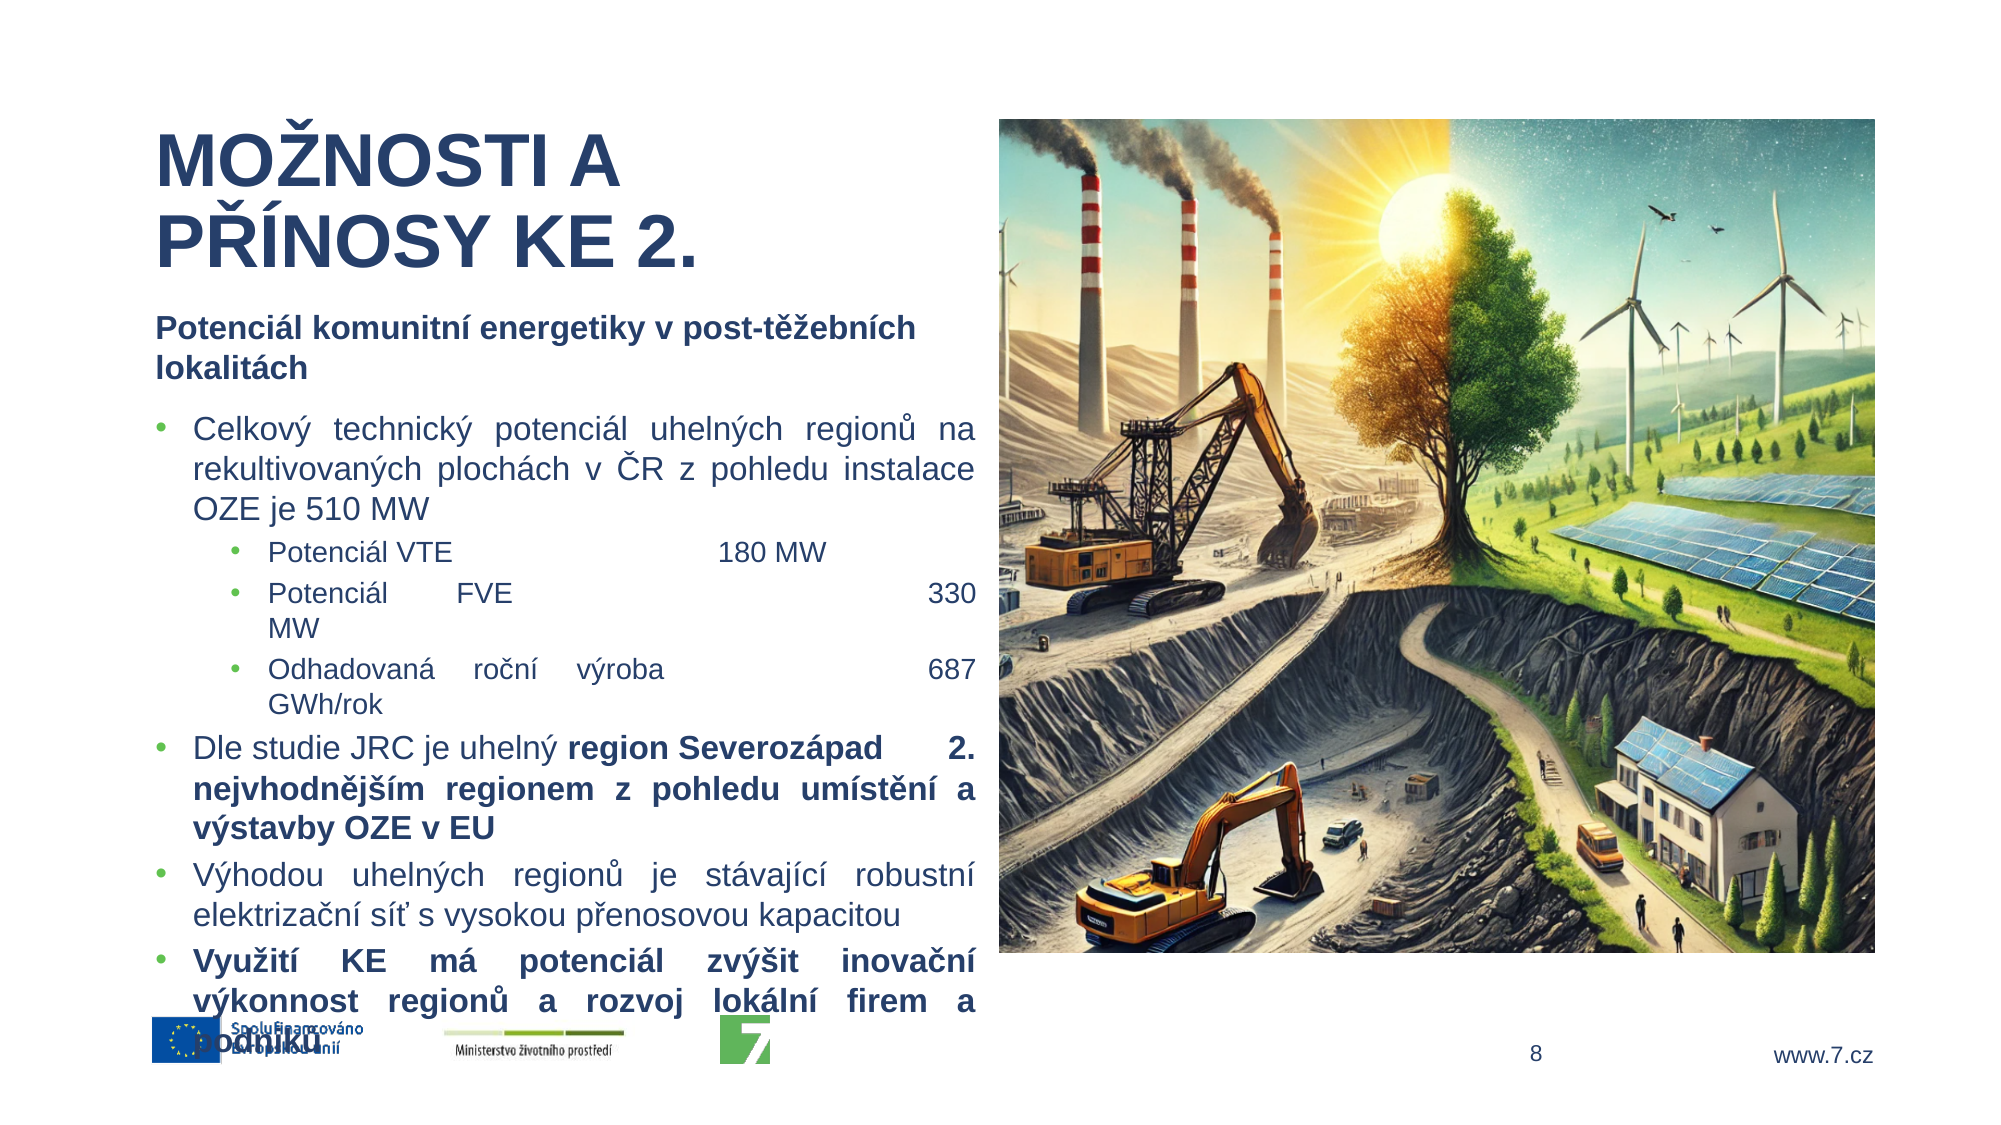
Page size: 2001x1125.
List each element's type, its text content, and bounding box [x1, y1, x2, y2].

picture [719, 1014, 771, 1065]
list Potenciál komunitní energetiky v post-těžebních lokalitách [155, 324, 942, 369]
picture [999, 119, 1875, 953]
picture [147, 1010, 372, 1069]
title Možnosti a přínosy KE 2. [155, 121, 942, 286]
picture [426, 1004, 642, 1085]
slide_number 8 [1503, 1037, 1543, 1067]
list Celkový technický potenciál uhelných regionů na rekultivovaných plochách v ČR z pohledu instalace OZE je 510 MW Potenciál VTE 180 MW Potenciál FVE 330 MW Odhadovaná roční výroba 687 GWh/rok Dle studie JRC je uhelný region Severozápad 2. nejvhodnějším regionem z pohledu umístění a výstavby OZE v EU Výhodou uhelných regionů je stávající robustní elektrizační síť s vysokou přenosovou kapacitou Využití KE má potenciál zvýšit inovační výkonnost regionů a rozvoj lokální firem a podniků [155, 407, 977, 953]
